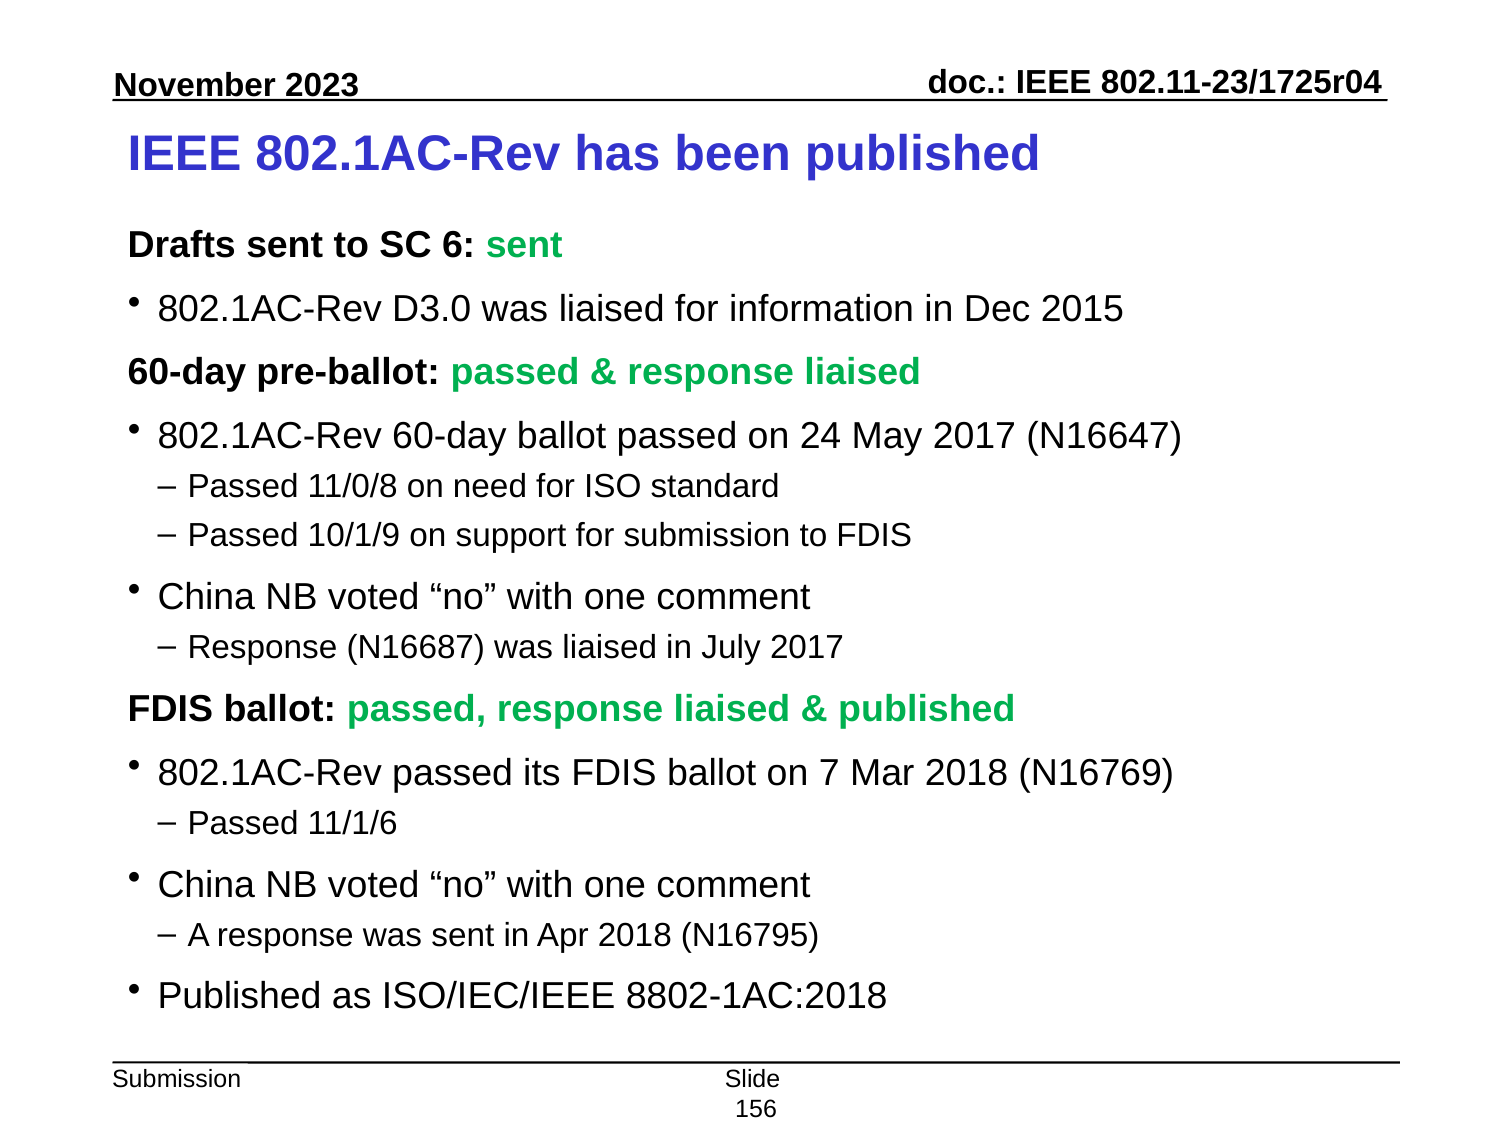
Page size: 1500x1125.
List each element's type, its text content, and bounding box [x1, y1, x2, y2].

slide_number Slide 156 [709, 1061, 803, 1093]
list Drafts sent to SC 6: sent 802.1AC-Rev D3.0 was liaised for information in Dec 2015 60-day pre-ballot: passed & response liaised 802.1AC-Rev 60-day ballot passed on 24 May 2017 (N16647) Passed 11/0/8 on need for ISO standard Passed 10/1/9 on support for submission to FDIS China NB voted “no” with one comment Response (N16687) was liaised in July 2017 FDIS ballot: passed, response liaised & published 802.1AC-Rev passed its FDIS ballot on 7 Mar 2018 (N16769) Passed 11/1/6 China NB voted “no” with one comment A response was sent in Apr 2018 (N16795) Published as ISO/IEC/IEEE 8802-1AC:2018 [112, 212, 1388, 888]
title IEEE 802.1AC-Rev has been published [112, 112, 1388, 212]
